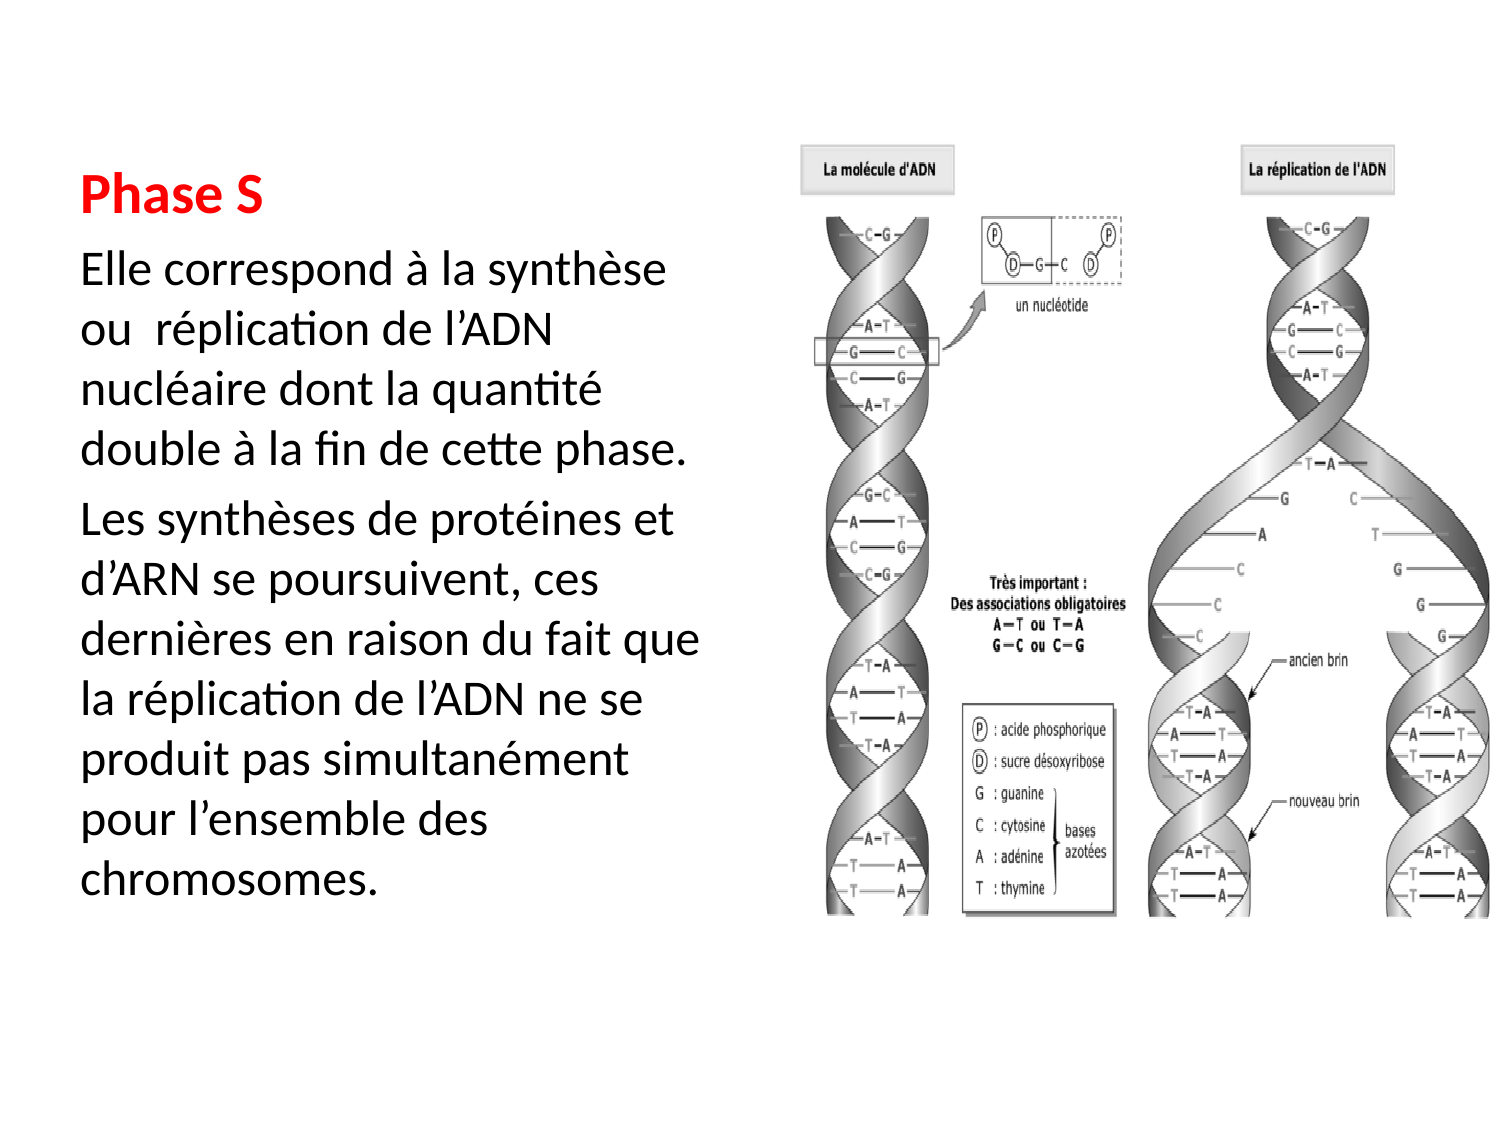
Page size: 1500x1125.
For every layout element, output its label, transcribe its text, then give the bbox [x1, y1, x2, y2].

picture [791, 141, 1500, 936]
list Phase S Elle correspond à la synthèse ou réplication de l’ADN nucléaire dont la quantité double à la fin de cette phase. Les synthèses de protéines et d’ARN se poursuivent, ces dernières en raison du fait que la réplication de l’ADN ne se produit pas simultanément pour l’ensemble des chromosomes. [64, 66, 728, 809]
